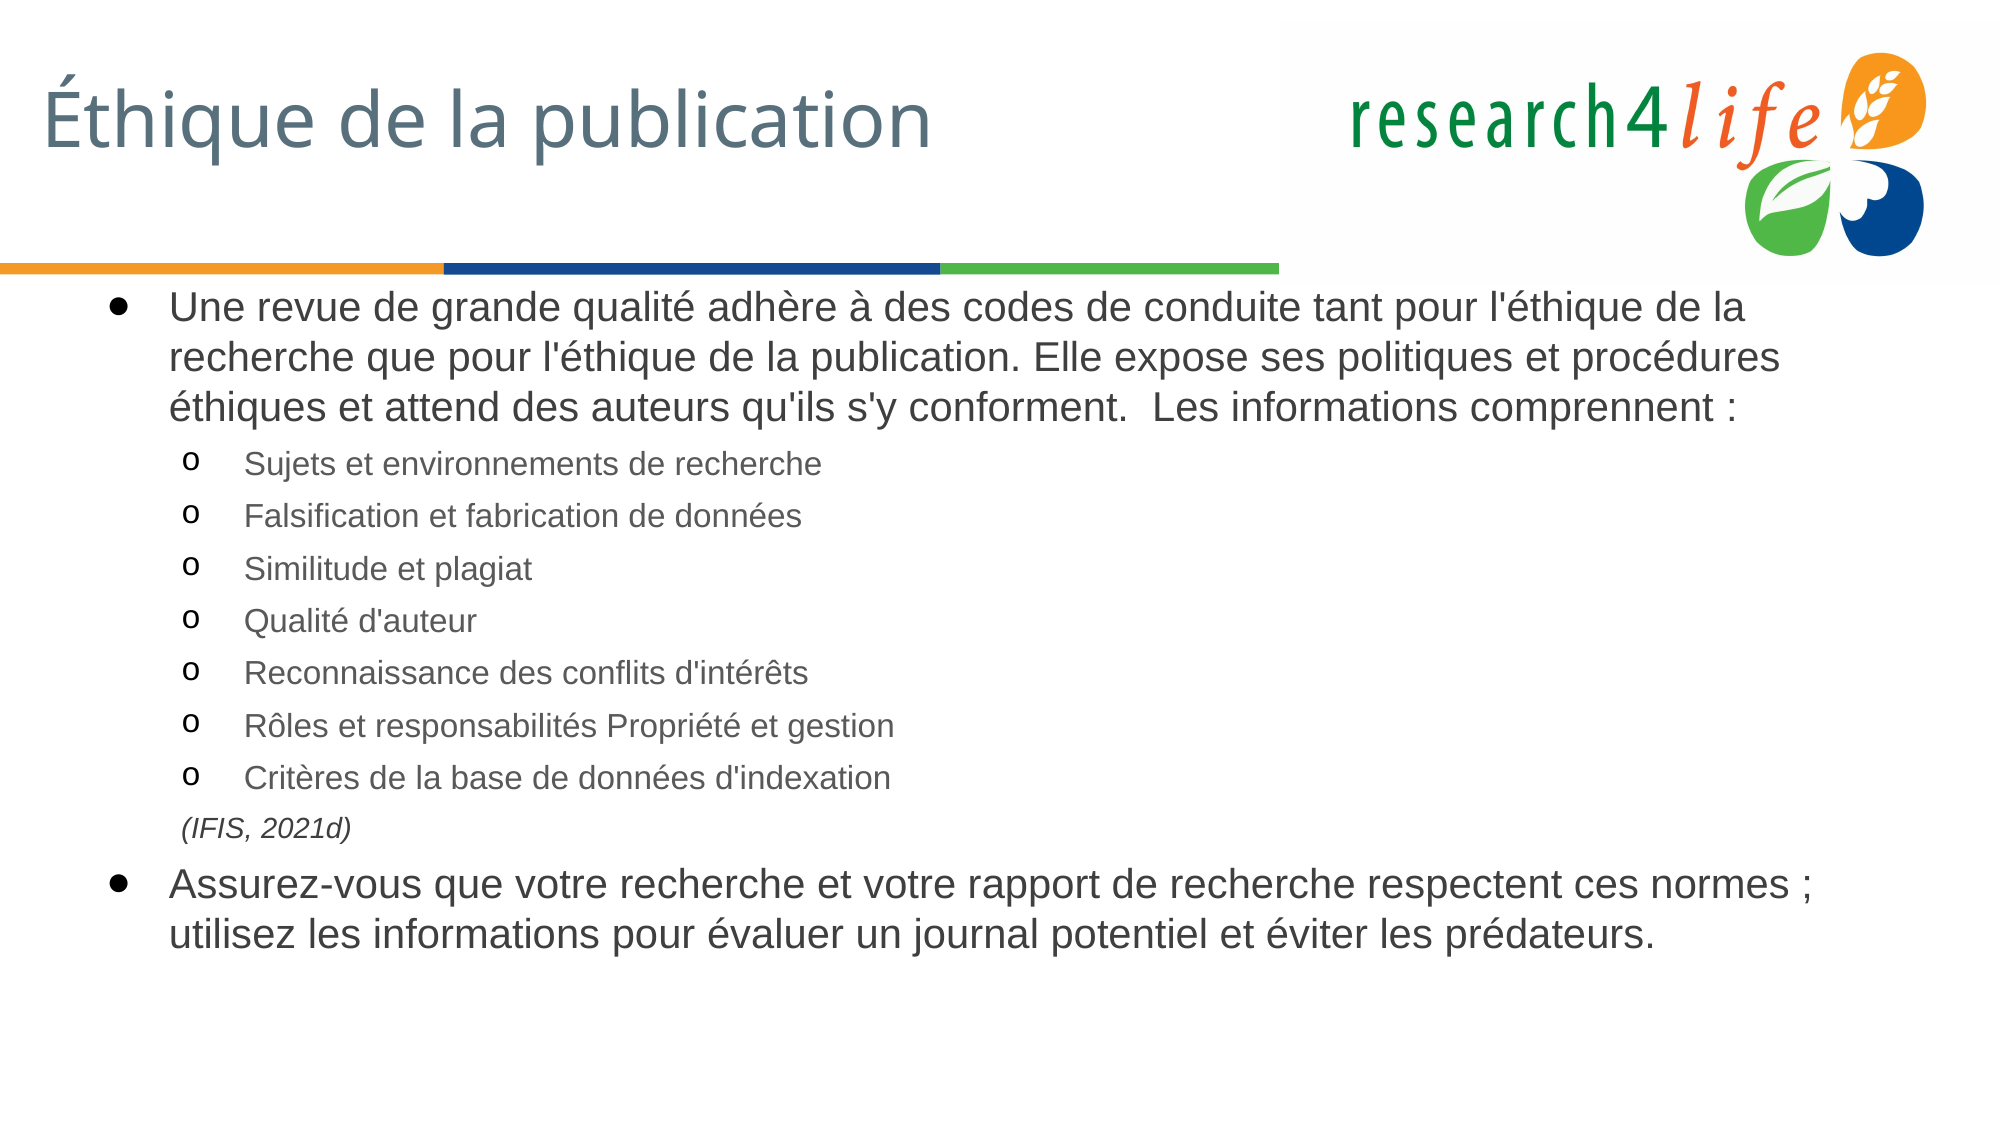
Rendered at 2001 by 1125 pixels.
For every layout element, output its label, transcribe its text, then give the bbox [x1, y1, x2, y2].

title Éthique de la publication [26, 74, 1604, 252]
list Une revue de grande qualité adhère à des codes de conduite tant pour l'éthique de la recherche que pour l'éthique de la publication. Elle expose ses politiques et procédures éthiques et attend des auteurs qu'ils s'y conforment. Les informations comprennent : Sujets et environnements de recherche Falsification et fabrication de données Similitude et plagiat Qualité d'auteur Reconnaissance des conflits d'intérêts Rôles et responsabilités Propriété et gestion Critères de la base de données d'indexation (IFIS, 2021d) Assurez-vous que votre recherche et votre rapport de recherche respectent ces normes ; utilisez les informations pour évaluer un journal potentiel et éviter les prédateurs. [78, 271, 1935, 1092]
picture [1279, 22, 2000, 285]
